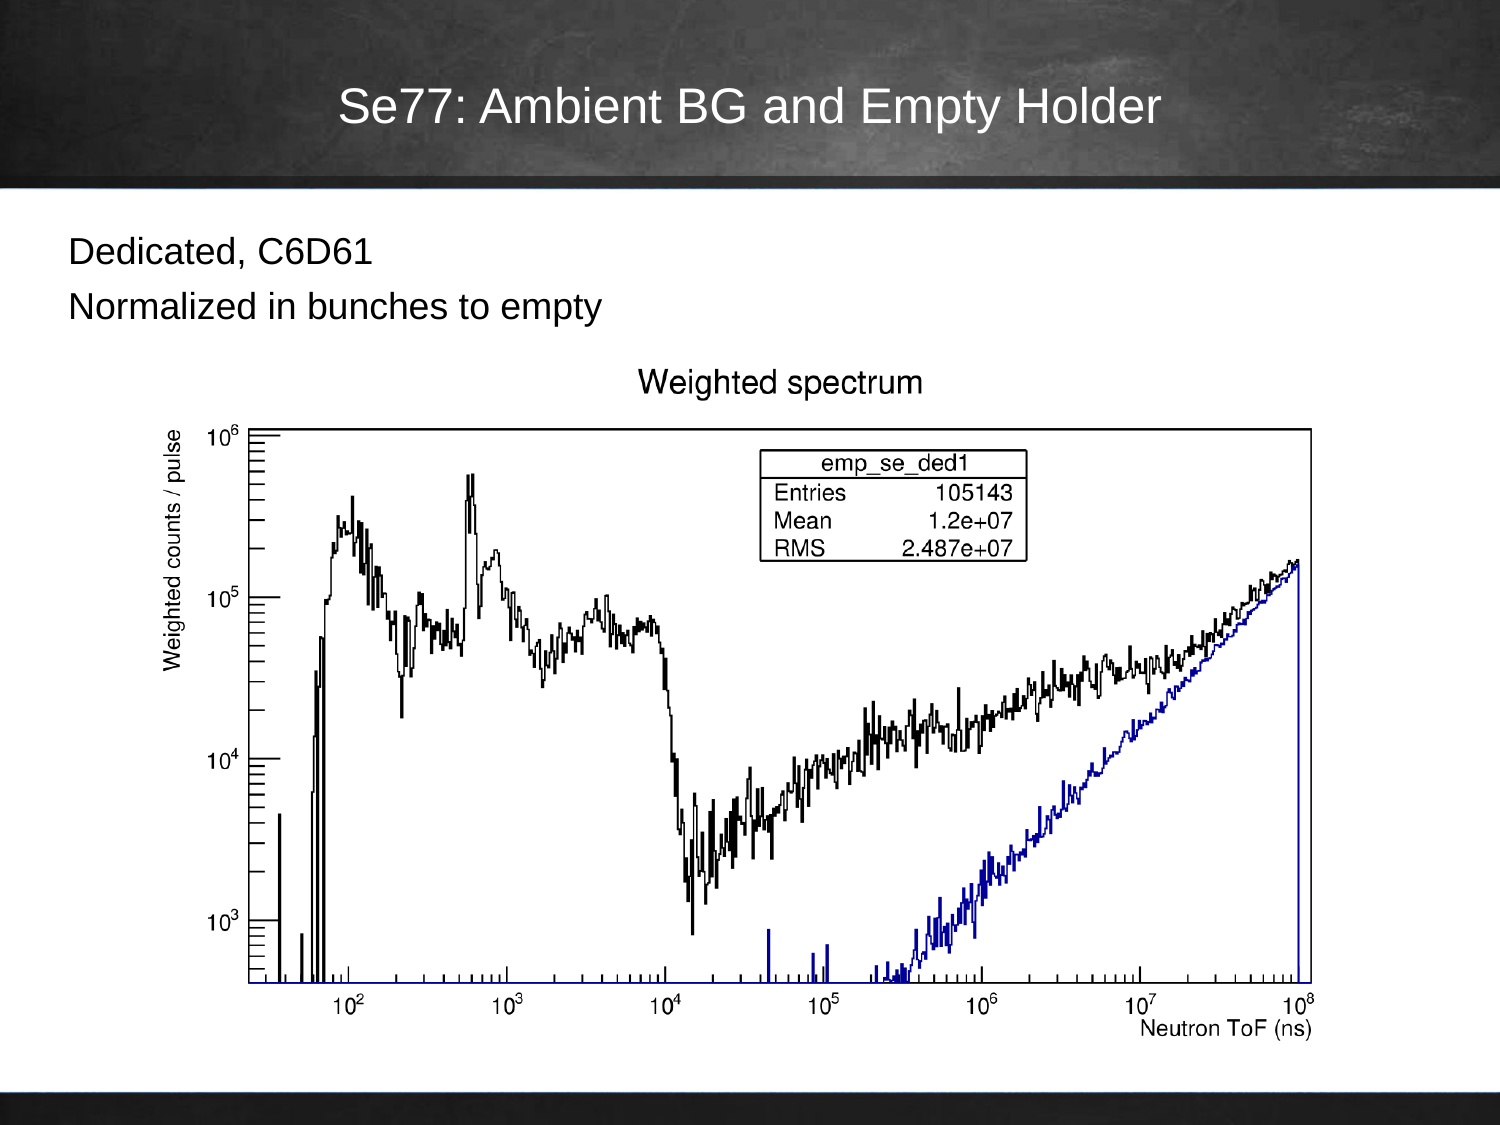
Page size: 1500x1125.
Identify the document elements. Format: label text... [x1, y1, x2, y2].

text_box Dedicated, C6D61 Normalized in bunches to empty [53, 219, 715, 335]
text_box Se77: Ambient BG and Empty Holder [64, 66, 1436, 214]
picture [0, 0, 1500, 1125]
